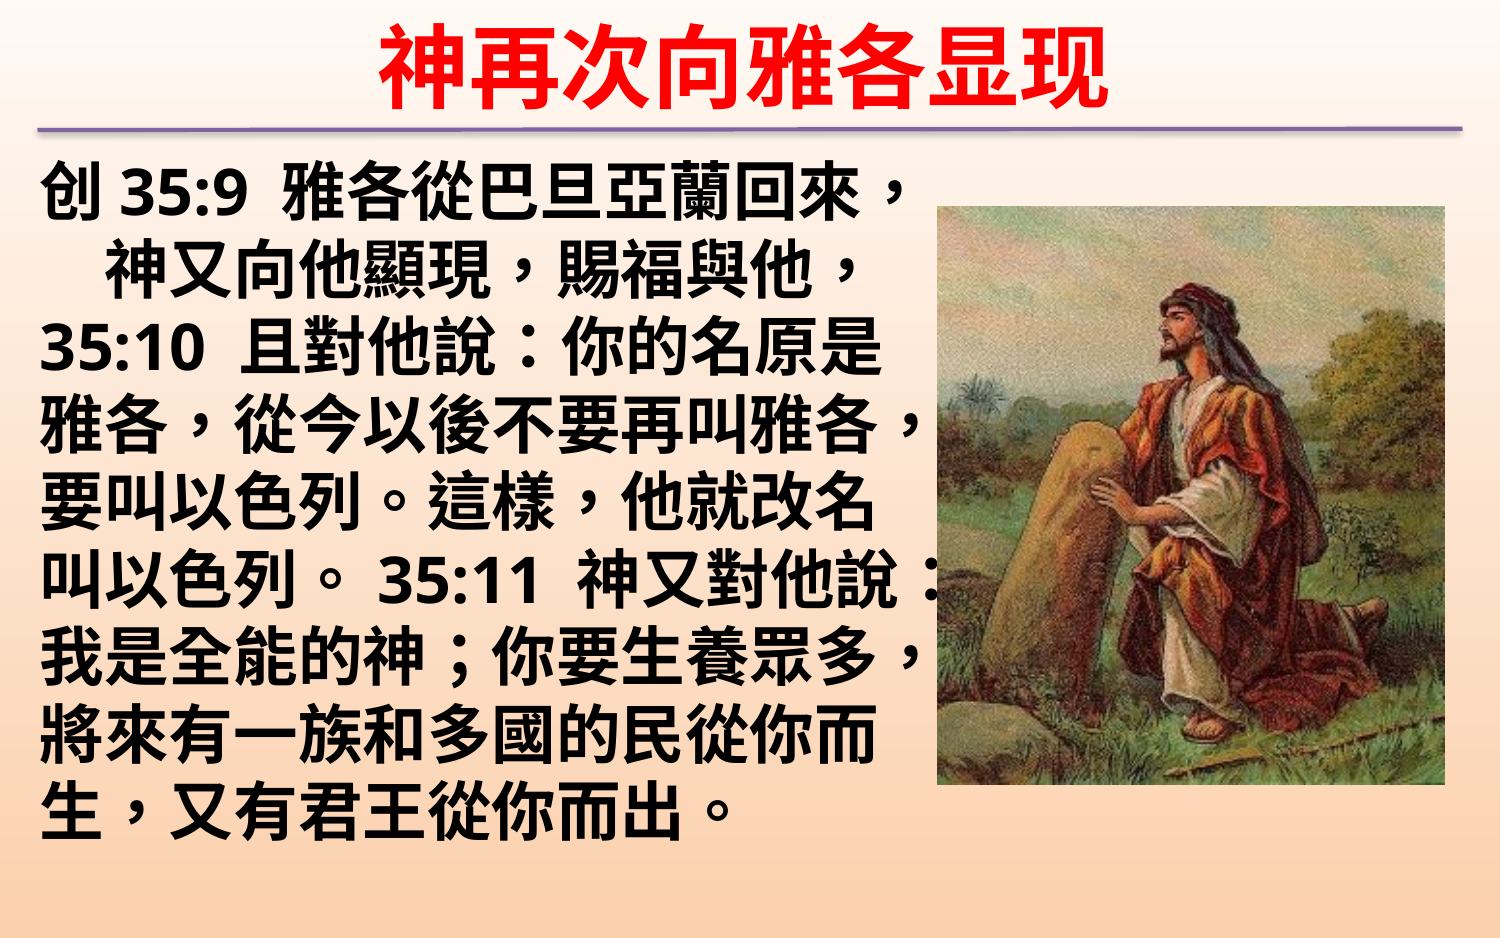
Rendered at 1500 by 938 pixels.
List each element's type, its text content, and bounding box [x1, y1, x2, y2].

text_box 神再次向雅各显现 [362, 2, 1150, 125]
picture [937, 206, 1445, 785]
text_box 创35:9 雅各從巴旦亞蘭回來， 神又向他顯現，賜福與他，35:10 且對他說：你的名原是雅各，從今以後不要再叫雅各，要叫以色列。這樣，他就改名叫以色列。35:11 神又對他說：我是全能的神；你要生養眾多，將來有一族和多國的民從你而生，又有君王從你而出。 [24, 143, 938, 763]
